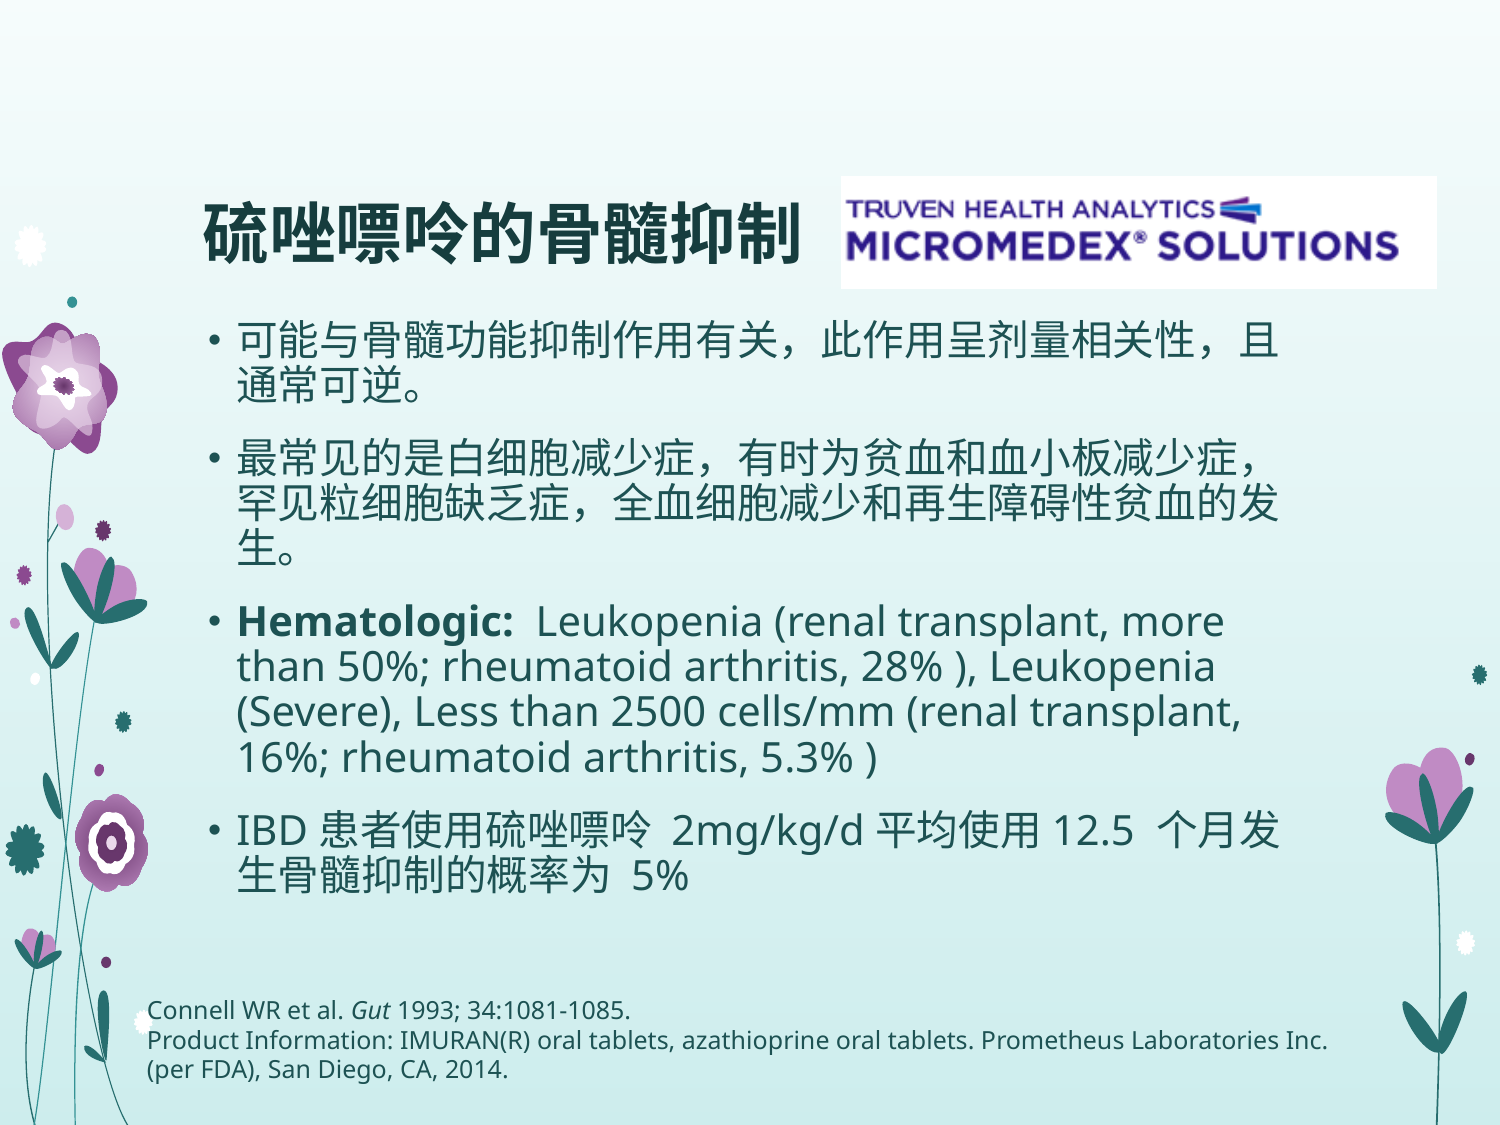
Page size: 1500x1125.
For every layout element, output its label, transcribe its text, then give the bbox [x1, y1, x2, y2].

title 硫唑嘌呤的骨髓抑制 [187, 92, 1313, 281]
text_box Connell WR et al. Gut 1993; 34:1081-1085. Product Information: IMURAN(R) oral tablets, azathioprine oral tablets. Prometheus Laboratories Inc. (per FDA), San Diego, CA, 2014. [132, 986, 1368, 1092]
picture [841, 176, 1437, 289]
list 可能与骨髓功能抑制作用有关，此作用呈剂量相关性，且通常可逆。 最常见的是白细胞减少症，有时为贫血和血小板减少症，罕见粒细胞缺乏症，全血细胞减少和再生障碍性贫血的发生。 Hematologic: Leukopenia (renal transplant, more than 50%; rheumatoid arthritis, 28% ), Leukopenia (Severe), Less than 2500 cells/mm (renal transplant, 16%; rheumatoid arthritis, 5.3% ) IBD患者使用硫唑嘌呤 2mg/kg/d平均使用12.5 个月发生骨髓抑制的概率为 5% [187, 311, 1313, 986]
